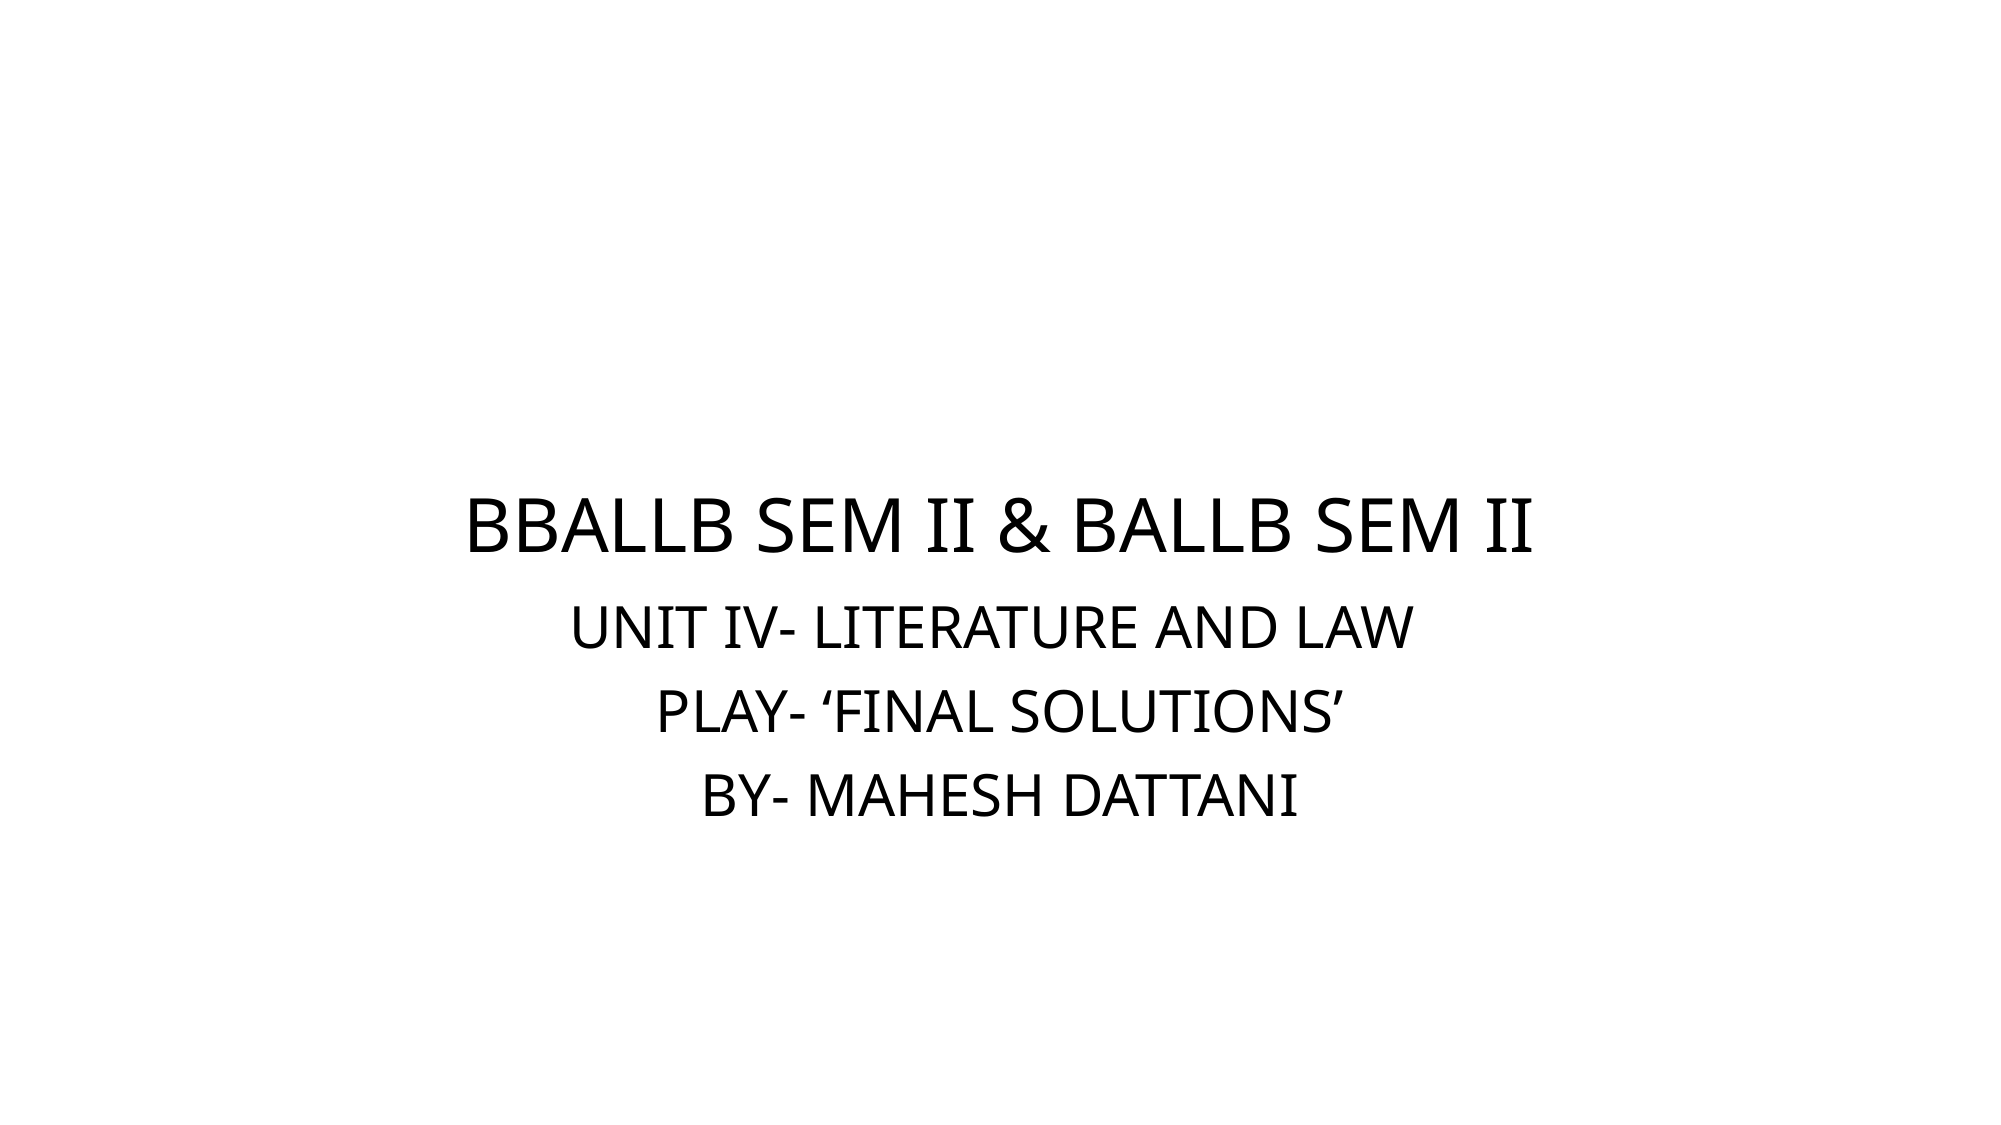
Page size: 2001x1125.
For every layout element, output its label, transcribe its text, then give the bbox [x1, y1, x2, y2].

title BBALLB SEM II & BALLB SEM II [249, 184, 1750, 576]
subtitle UNIT IV- LITERATURE AND LAW PLAY- ‘FINAL SOLUTIONS’ BY- MAHESH DATTANI [249, 590, 1750, 863]
